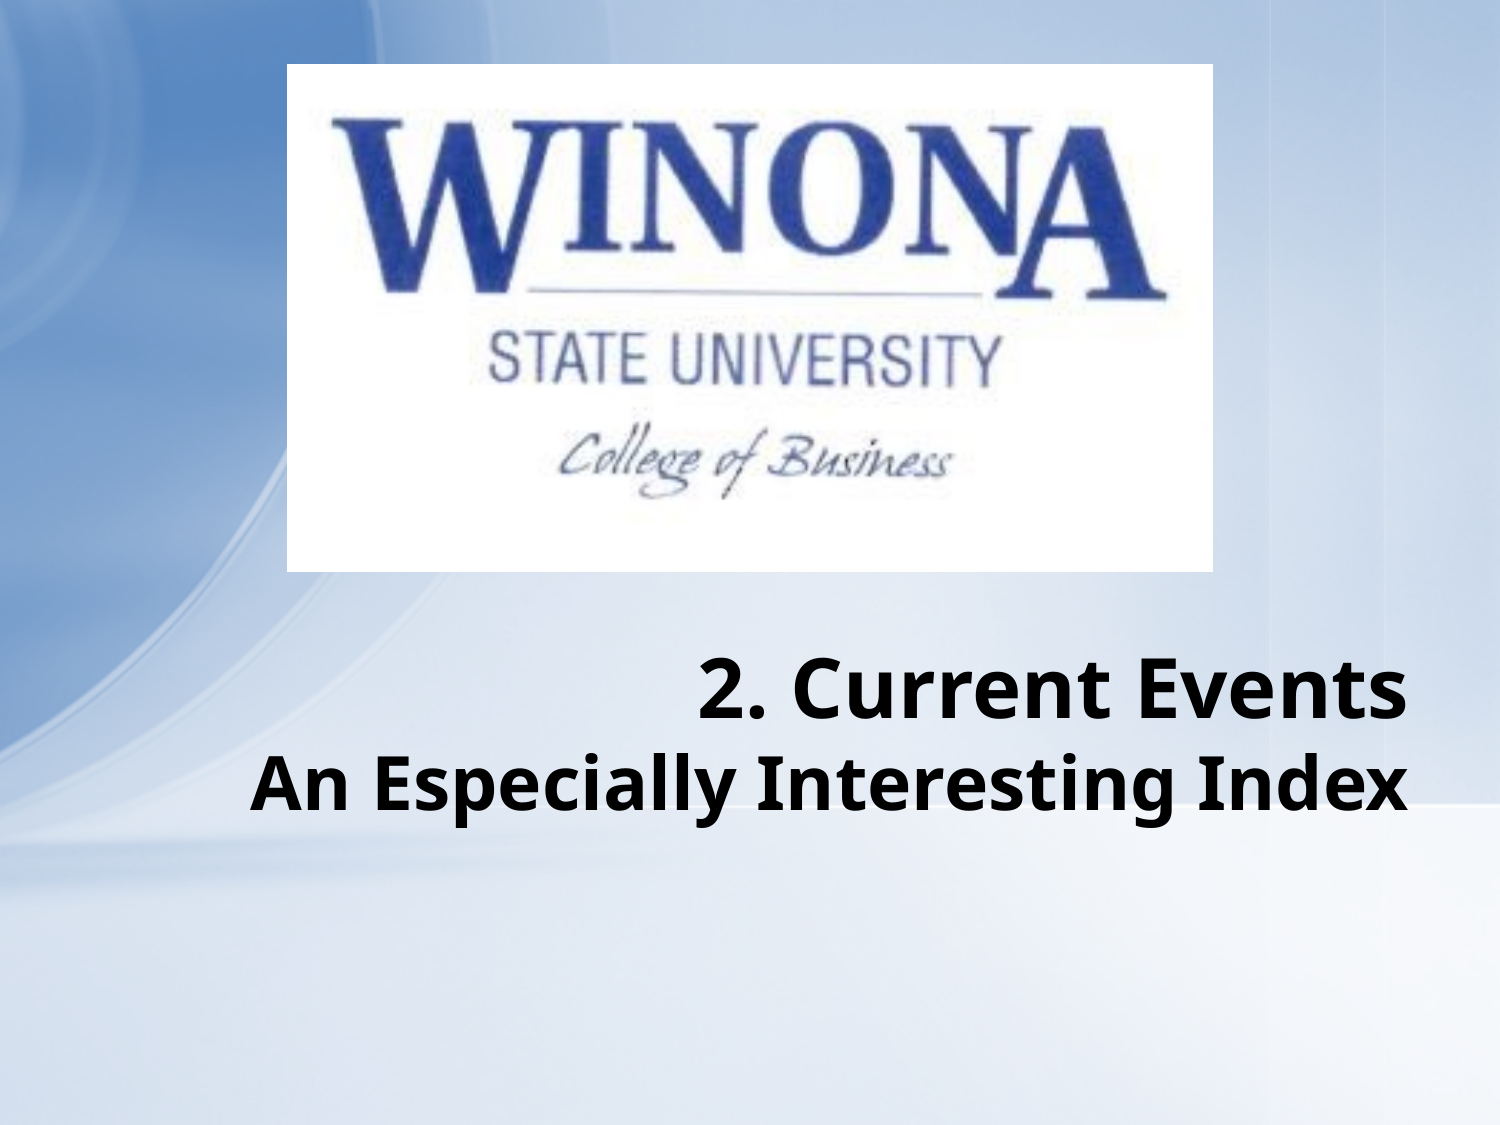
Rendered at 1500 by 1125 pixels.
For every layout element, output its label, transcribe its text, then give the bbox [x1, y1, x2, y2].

picture [0, 0, 1500, 1125]
title 2. Current Events An Especially Interesting Index [87, 591, 1425, 833]
